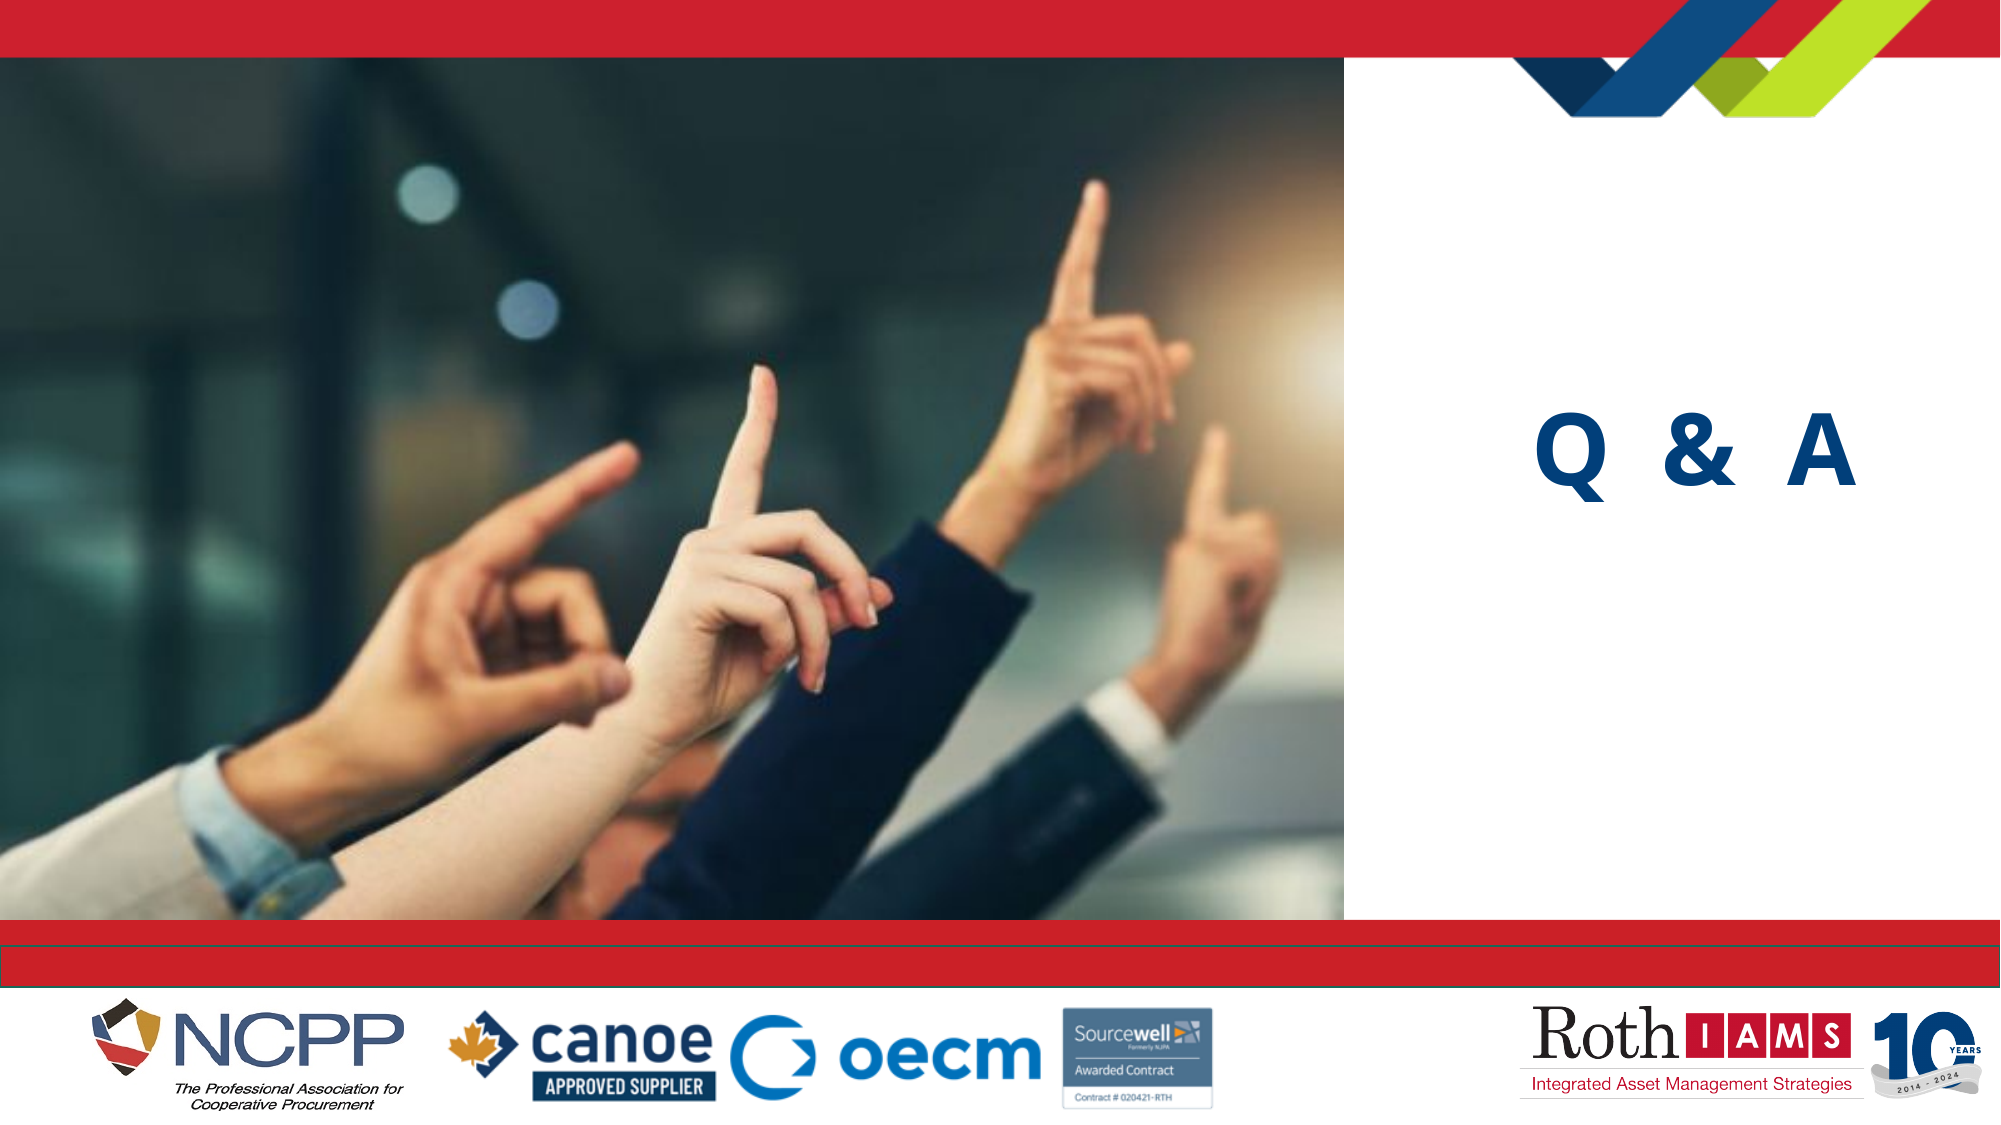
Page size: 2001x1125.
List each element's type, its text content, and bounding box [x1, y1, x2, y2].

picture [1514, 999, 1988, 1105]
text_box [0, 945, 2000, 988]
picture [92, 998, 404, 1111]
picture [440, 990, 1281, 1123]
title Q & A [1423, 429, 1964, 515]
picture [0, 0, 2001, 920]
